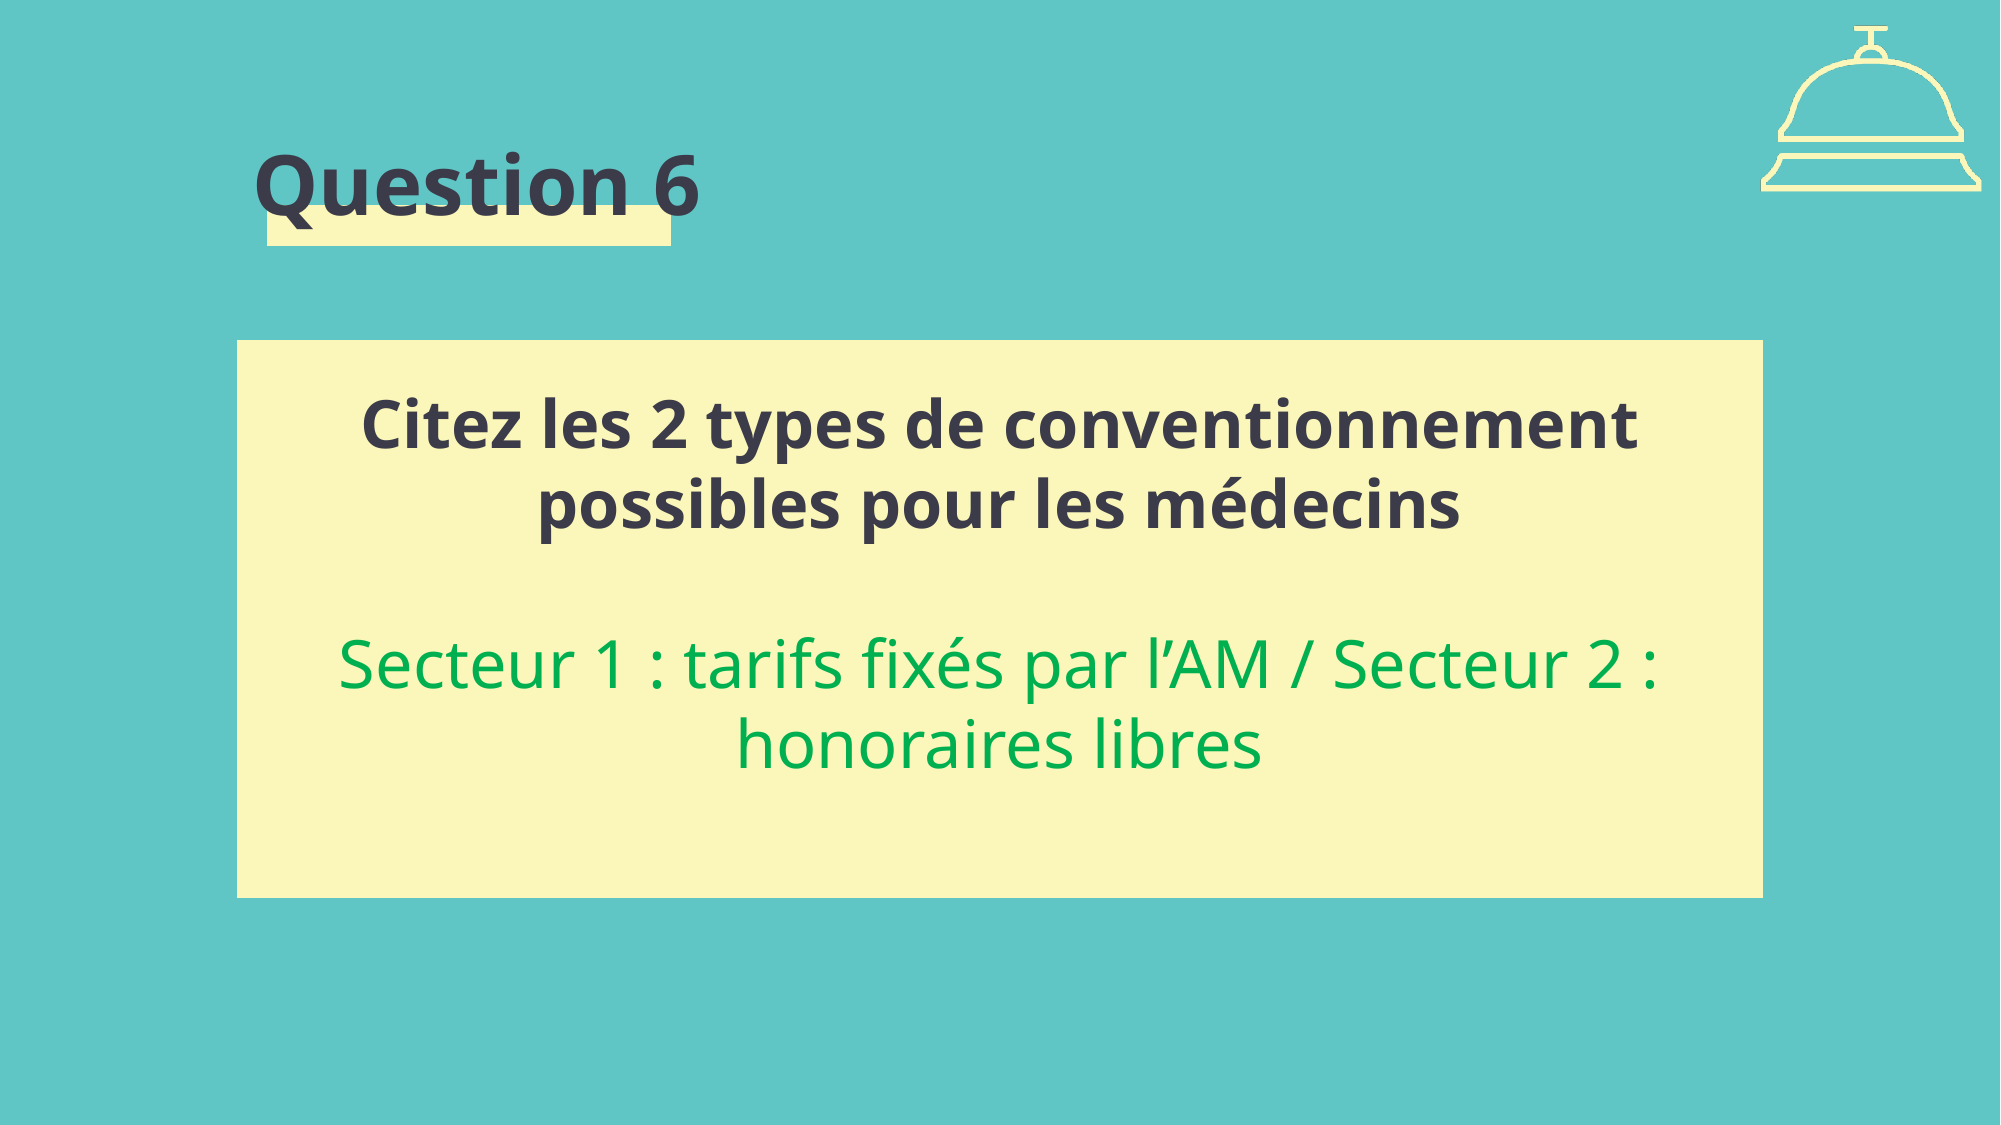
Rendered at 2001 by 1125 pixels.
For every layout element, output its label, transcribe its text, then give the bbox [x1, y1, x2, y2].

text_box Question 6 Citez les 2 types de conventionnement possibles pour les médecins Secteur 1 : tarifs fixés par l’AM / Secteur 2 : honoraires libres [237, 124, 1762, 790]
picture [1731, 0, 2000, 246]
text_box [237, 340, 1763, 898]
